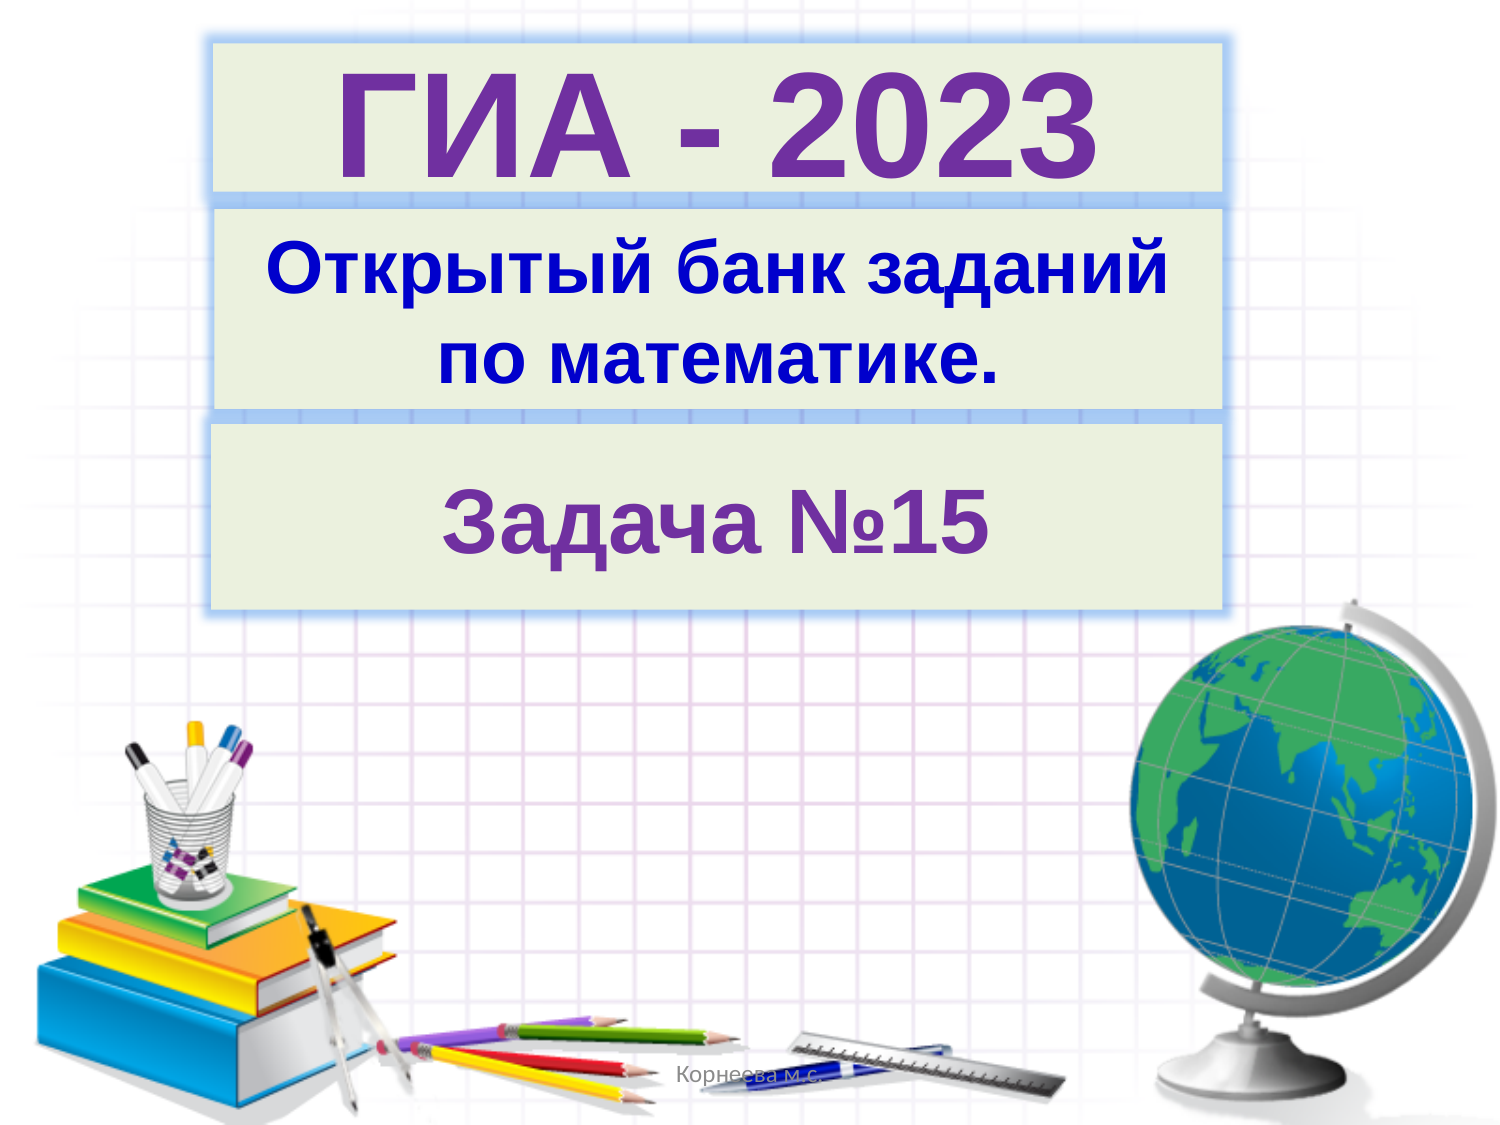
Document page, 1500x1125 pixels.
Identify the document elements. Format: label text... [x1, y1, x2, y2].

text_box Задача №15 [211, 424, 1223, 610]
footer Корнеева м.с. [512, 1042, 988, 1103]
text_box ГИА - 2023 [213, 43, 1223, 192]
picture [0, 0, 1500, 1125]
text_box Открытый банк заданий по математике. [214, 209, 1223, 409]
